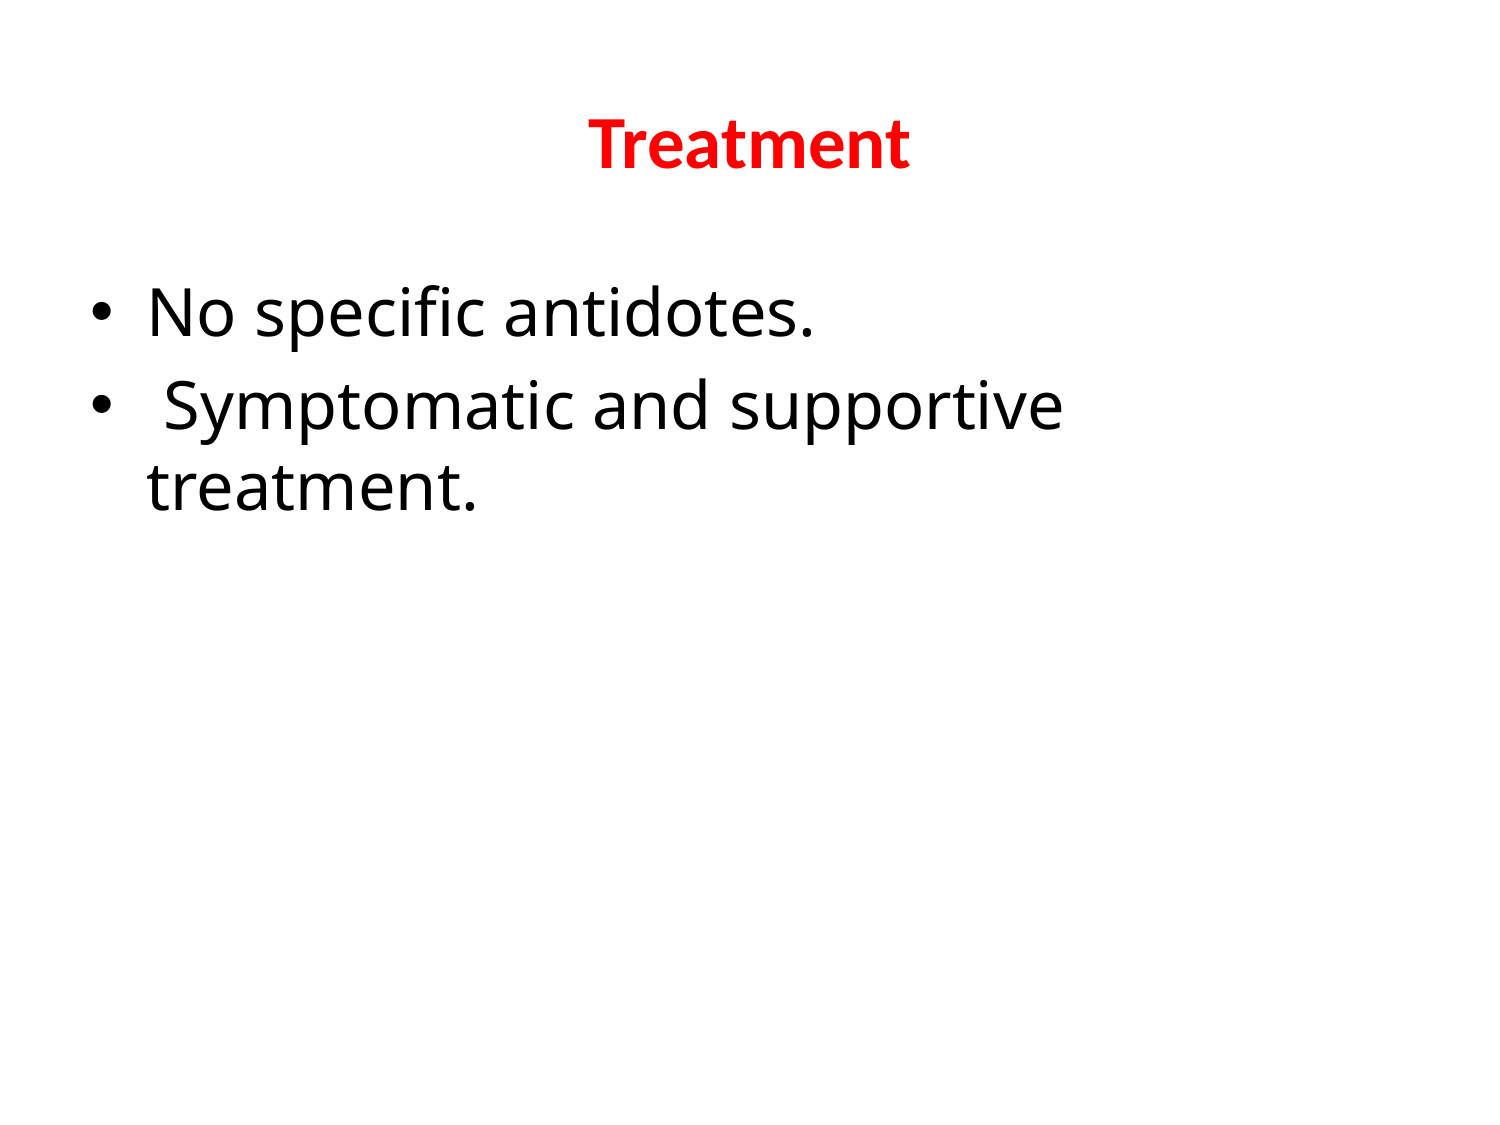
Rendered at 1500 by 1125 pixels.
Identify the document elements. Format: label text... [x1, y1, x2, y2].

title Treatment [75, 45, 1425, 233]
list No specific antidotes. Symptomatic and supportive treatment. [75, 262, 1425, 1005]
